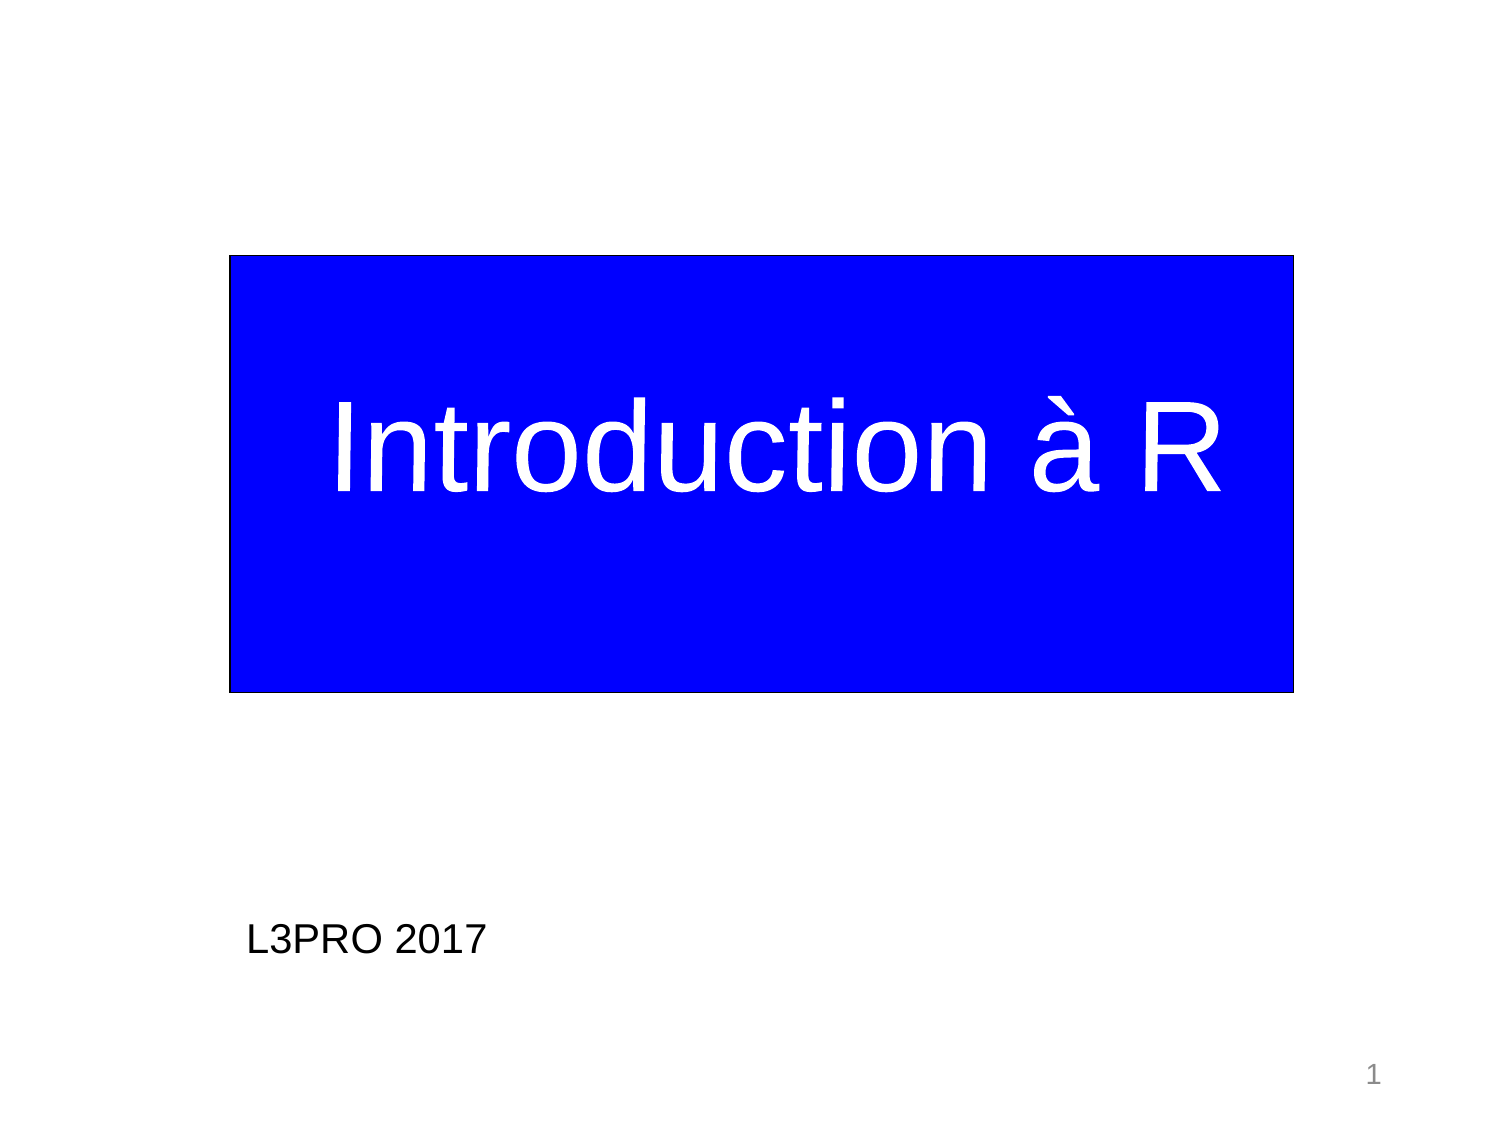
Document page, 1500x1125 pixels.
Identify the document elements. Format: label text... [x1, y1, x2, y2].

text_box L3PRO 2017 [231, 904, 503, 970]
slide_number 1 [1059, 1042, 1397, 1103]
text_box [230, 255, 1294, 693]
